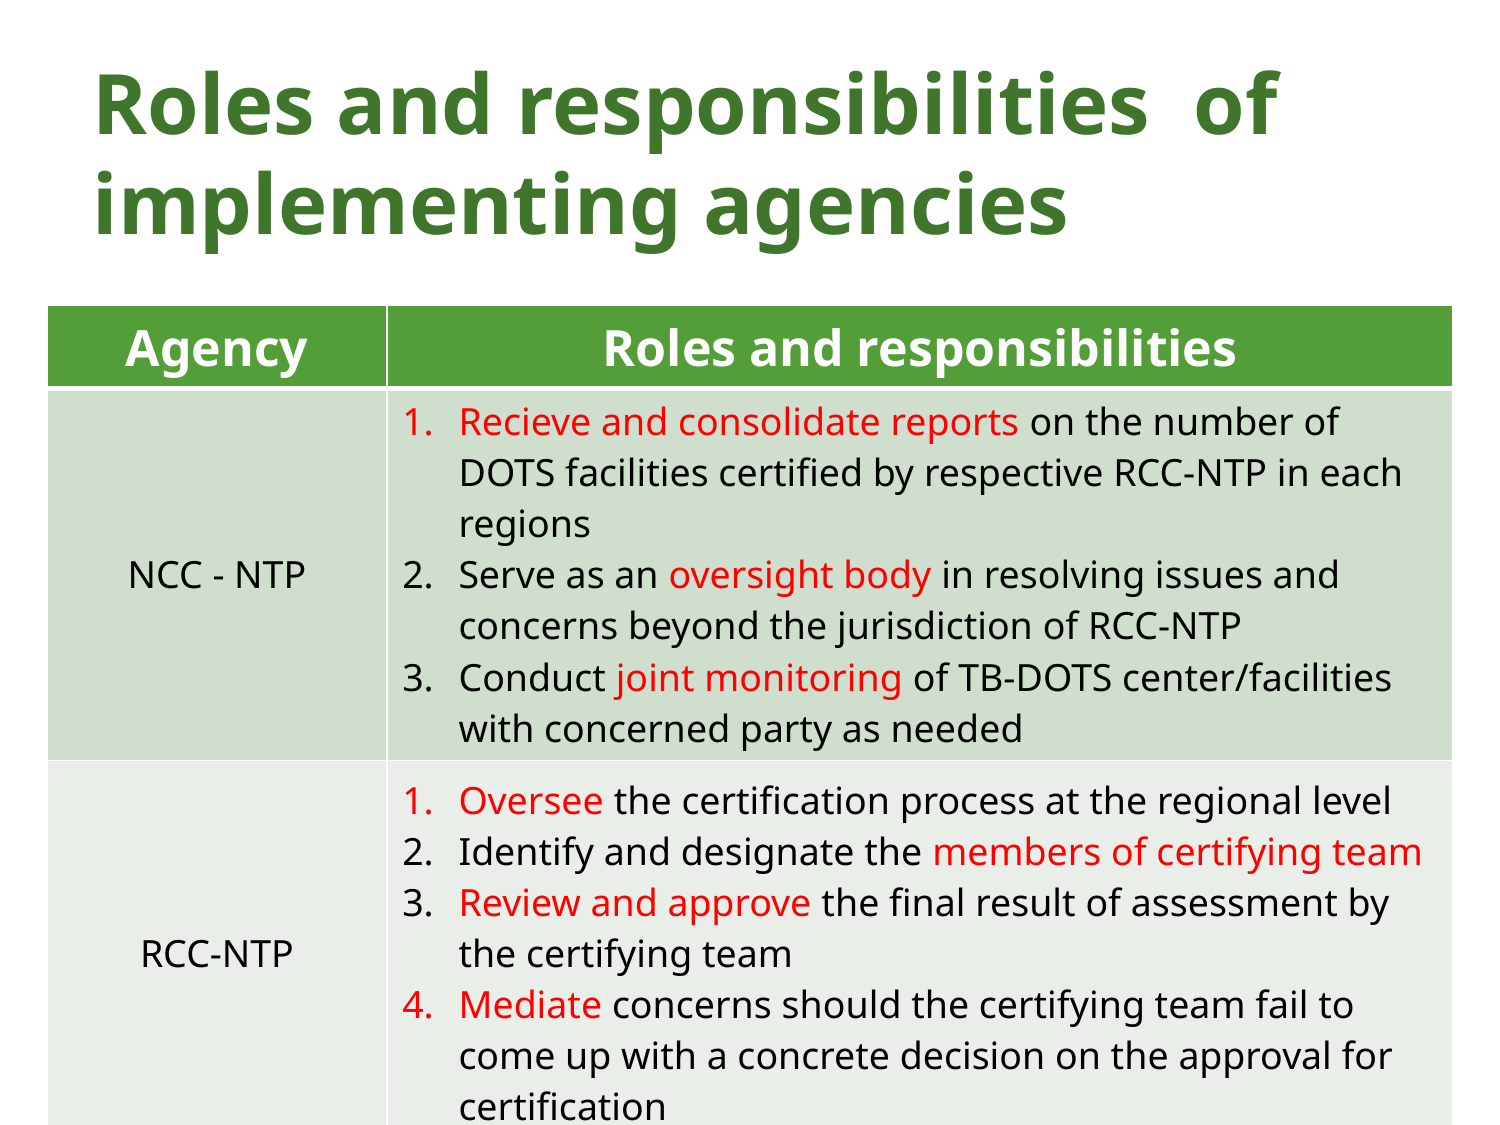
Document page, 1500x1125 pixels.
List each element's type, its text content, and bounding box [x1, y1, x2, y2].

table_cell Oversee the certification process at the regional level Identify and designate the members of certifying team Review and approve the final result of assessment by the certifying team Mediate concerns should the certifying team fail to come up with a concrete decision on the approval for certification [388, 761, 1452, 1125]
text_box [0, 0, 1500, 1125]
table_header Agency [48, 306, 386, 386]
table_header Roles and responsibilities [388, 306, 1452, 386]
table_cell RCC-NTP [48, 761, 386, 1125]
title Roles and responsibilities of implementing agencies [77, 43, 1378, 272]
table_cell Recieve and consolidate reports on the number of DOTS facilities certified by respective RCC-NTP in each regions Serve as an oversight body in resolving issues and concerns beyond the jurisdiction of RCC-NTP Conduct joint monitoring of TB-DOTS center/facilities with concerned party as needed [388, 391, 1452, 760]
table_cell NCC - NTP [48, 391, 386, 760]
